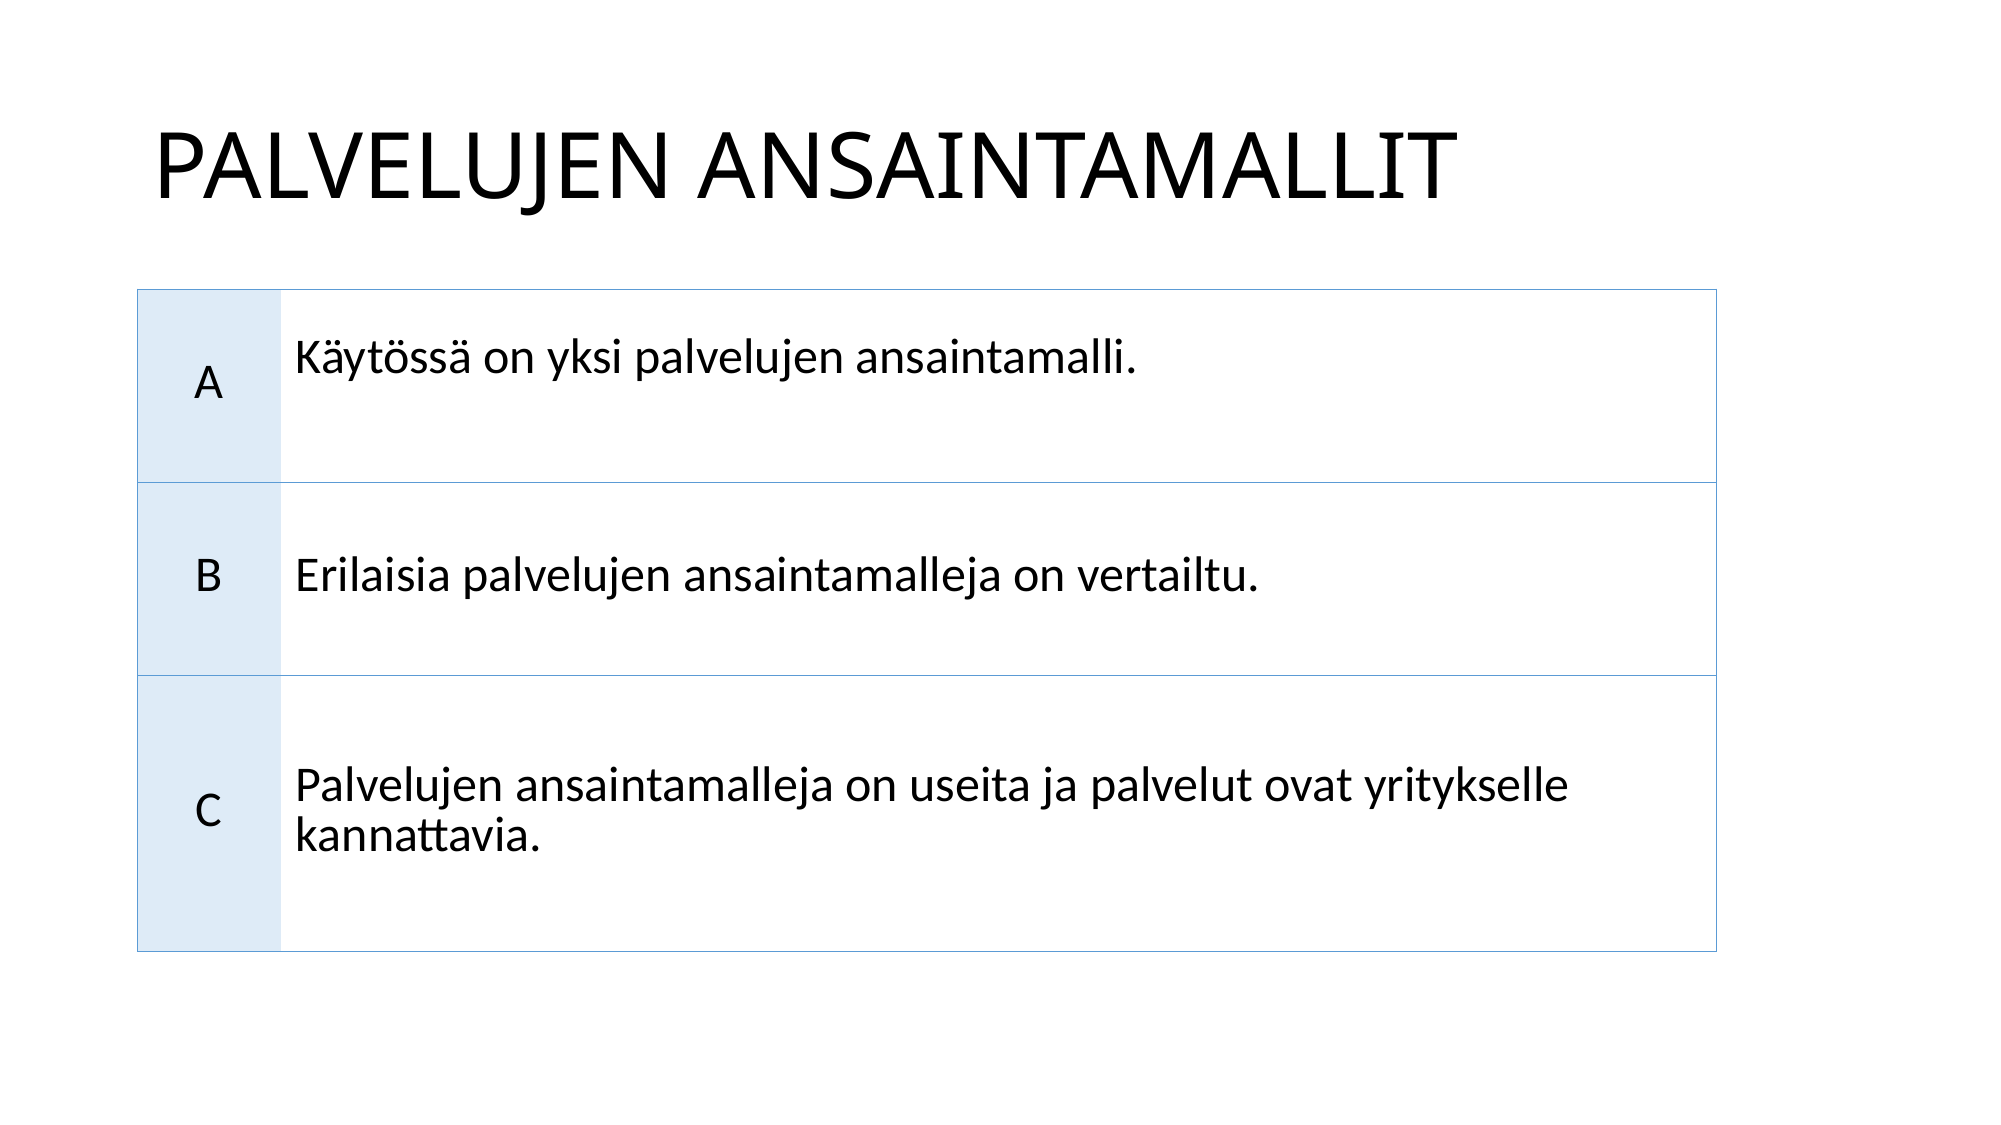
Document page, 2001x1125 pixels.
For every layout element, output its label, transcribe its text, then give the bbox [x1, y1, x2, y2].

table_cell Palvelujen ansaintamalleja on useita ja palvelut ovat yritykselle kannattavia. [281, 676, 1716, 951]
table_cell B [138, 483, 281, 675]
table_cell Erilaisia palvelujen ansaintamalleja on vertailtu. [281, 483, 1716, 675]
title PALVELUJEN ANSAINTAMALLIT [137, 59, 1863, 278]
table_cell C [138, 676, 281, 951]
table_header Käytössä on yksi palvelujen ansaintamalli. [281, 290, 1716, 482]
table_header A [138, 290, 281, 482]
